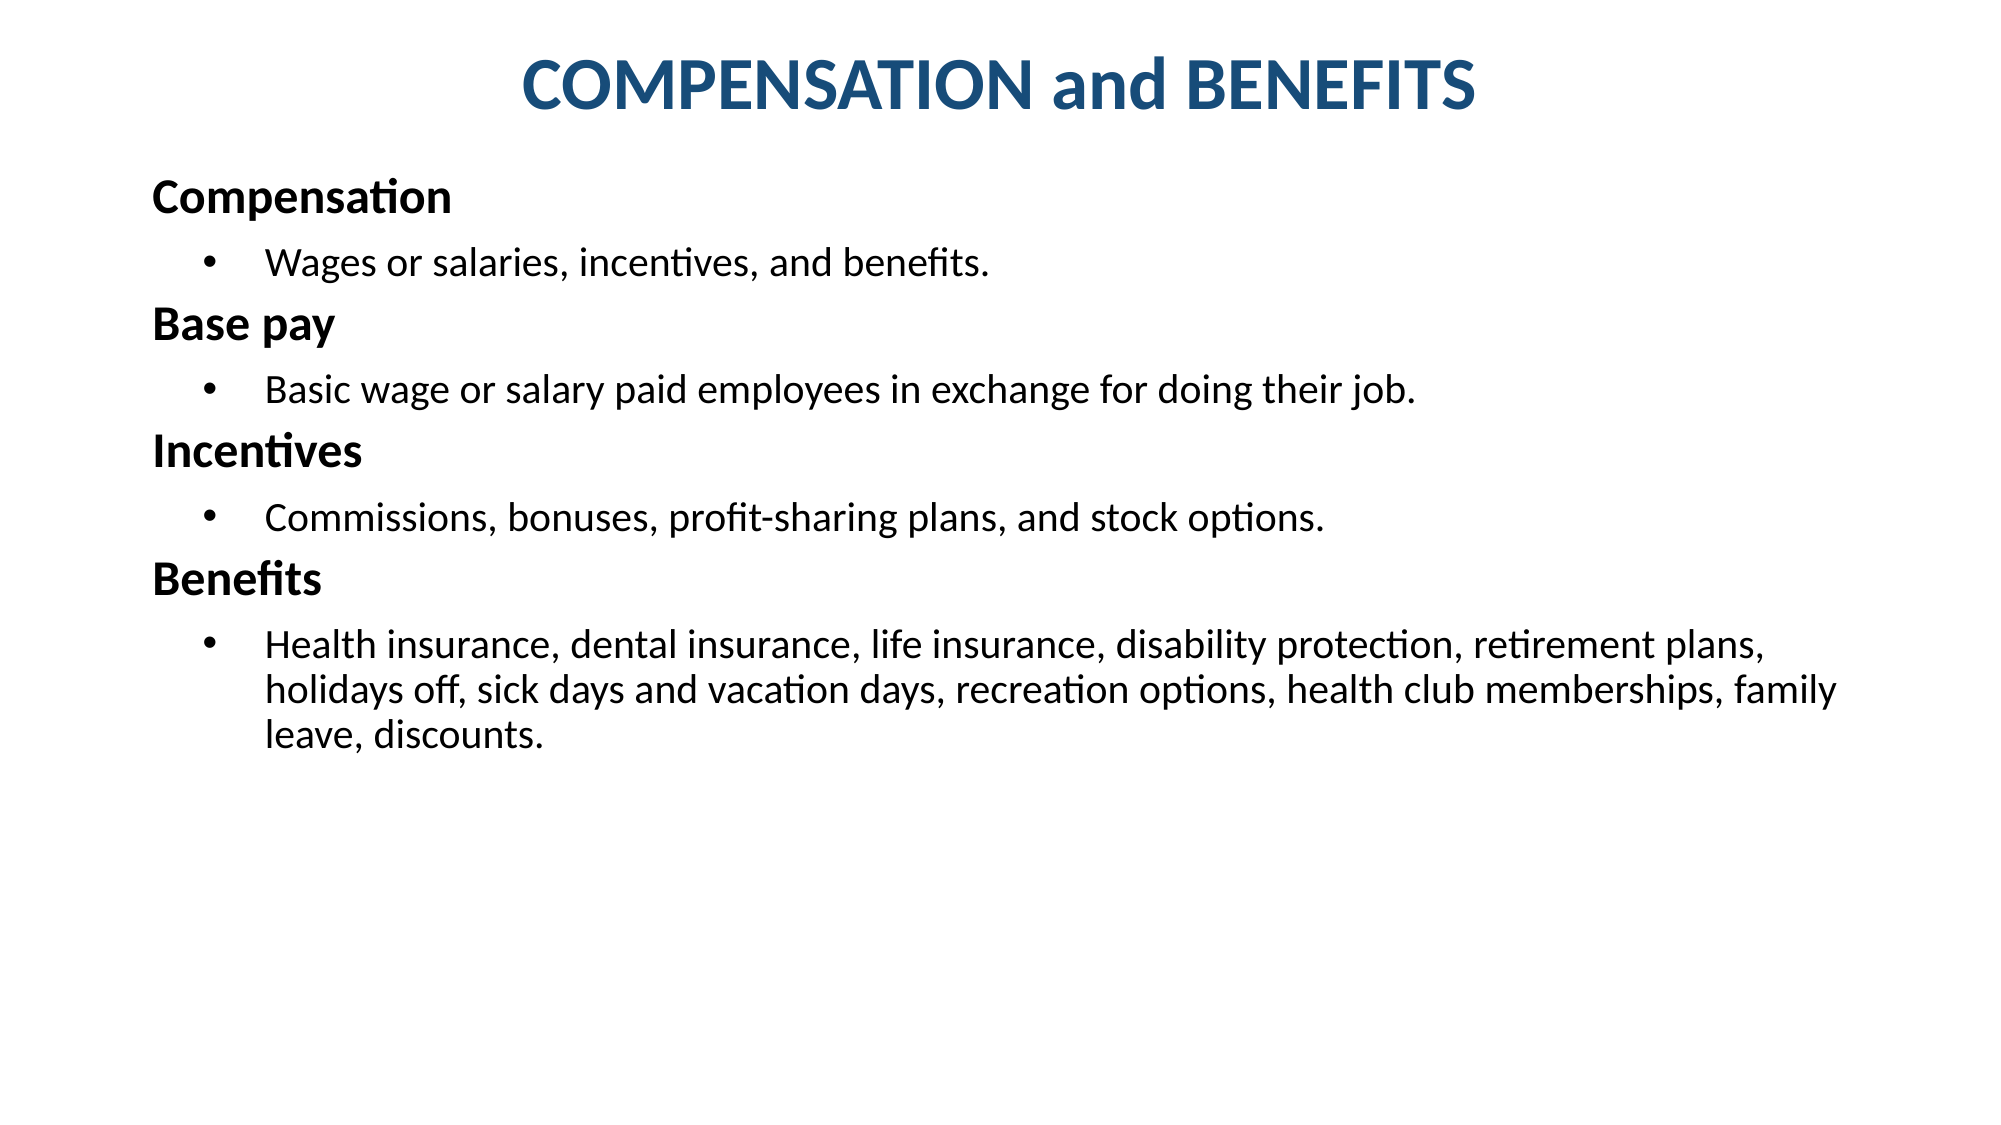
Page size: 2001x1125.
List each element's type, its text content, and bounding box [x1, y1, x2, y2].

title COMPENSATION and BENEFITS [0, 37, 2000, 138]
list Compensation Wages or salaries, incentives, and benefits. Base pay Basic wage or salary paid employees in exchange for doing their job. Incentives Commissions, bonuses, profit-sharing plans, and stock options. Benefits Health insurance, dental insurance, life insurance, disability protection, retirement plans, holidays off, sick days and vacation days, recreation options, health club memberships, family leave, discounts. [99, 162, 1900, 950]
